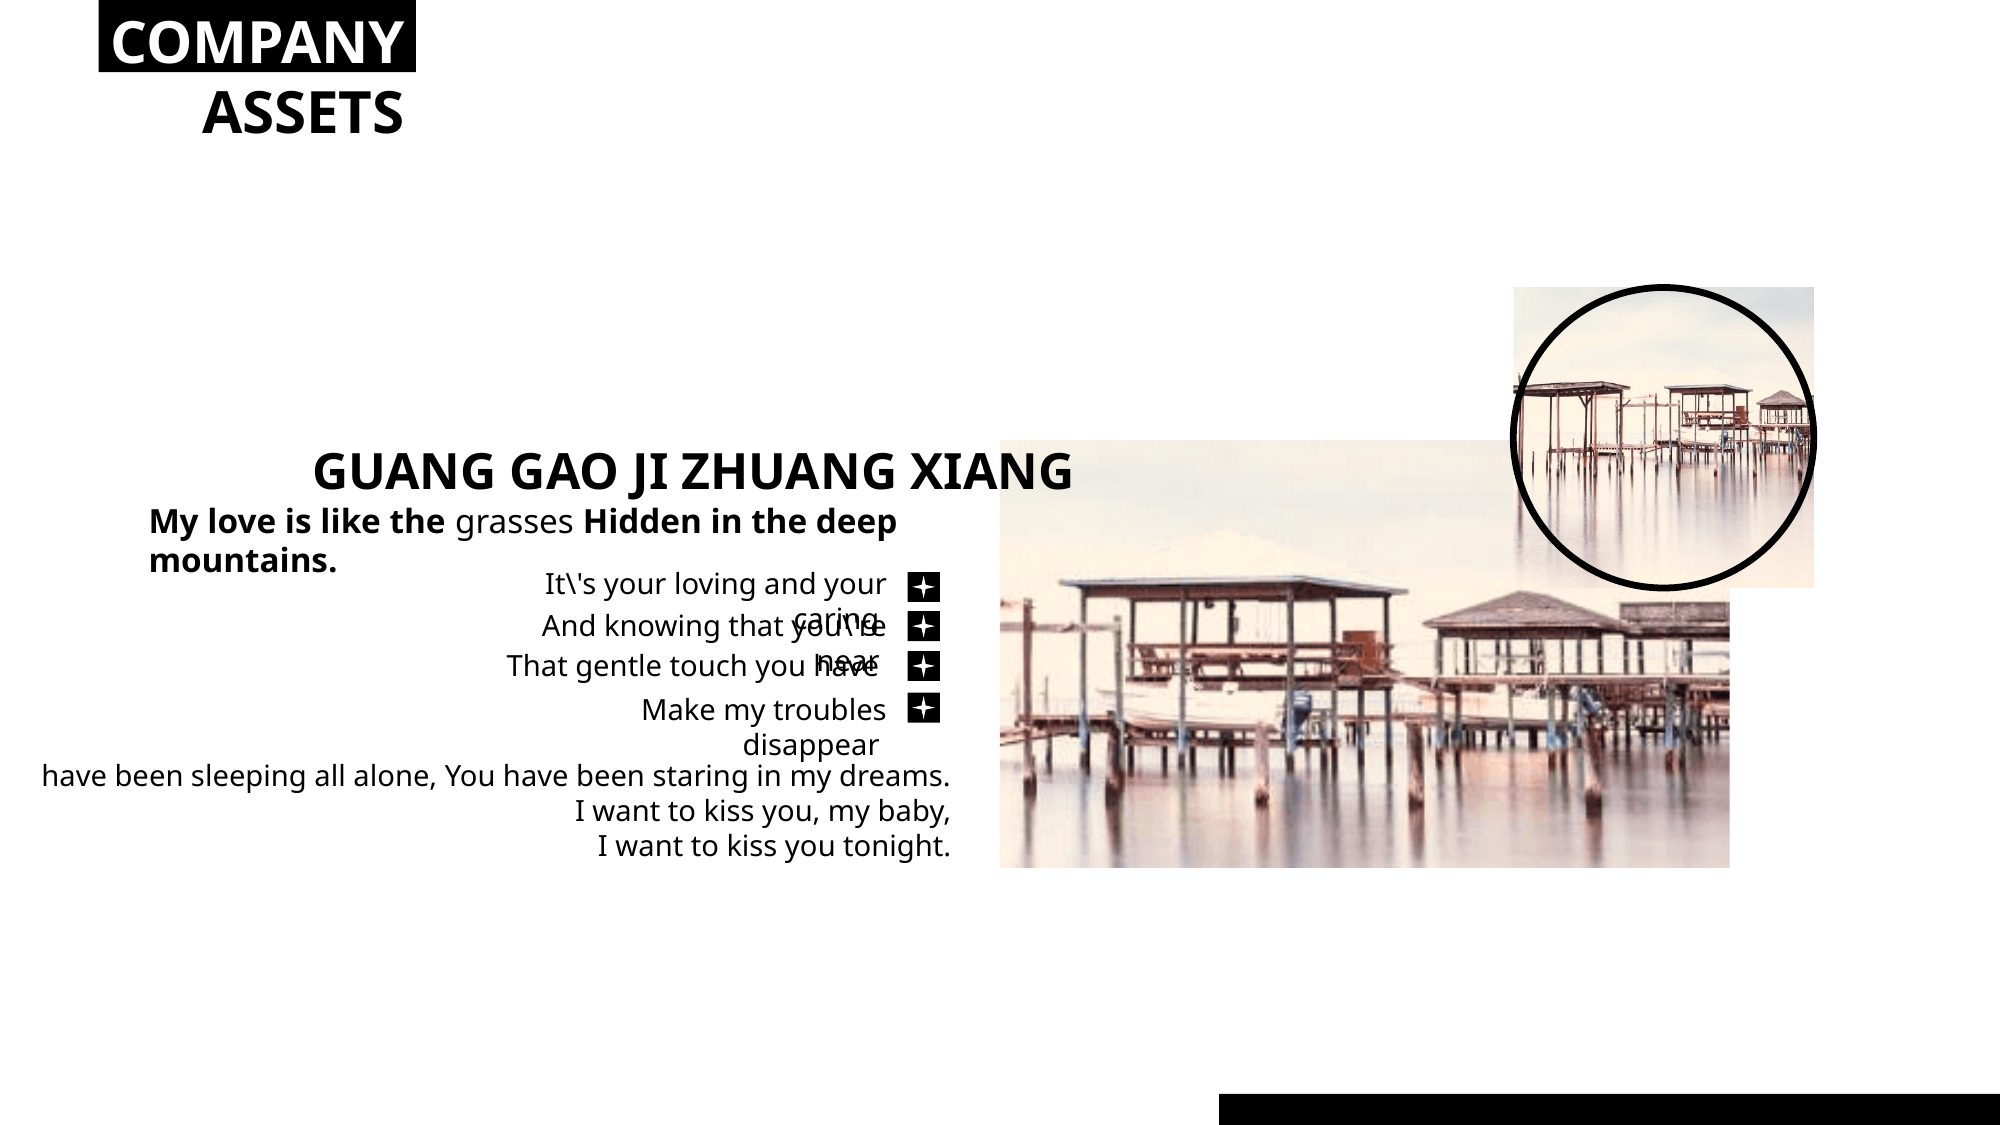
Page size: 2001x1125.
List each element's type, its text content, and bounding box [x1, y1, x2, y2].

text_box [907, 572, 940, 602]
text_box COMPANY ASSETS [95, 0, 420, 153]
picture [999, 440, 1730, 868]
text_box have been sleeping all alone, You have been staring in my dreams. I want to kiss you, my baby, I want to kiss you tonight. [0, 749, 974, 870]
text_box GUANG GAO JI ZHUANG XIANG [297, 431, 1100, 492]
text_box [907, 692, 940, 723]
text_box And knowing that you\'re near [486, 600, 902, 640]
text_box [907, 650, 940, 681]
text_box That gentle touch you have [486, 640, 902, 683]
text_box Make my troubles disappear [486, 683, 902, 769]
text_box My love is like the grasses Hidden in the deep mountains. [133, 492, 999, 587]
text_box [1513, 287, 1814, 588]
text_box [1218, 1093, 2000, 1125]
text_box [907, 611, 940, 642]
text_box It\'s your loving and your caring [486, 557, 902, 600]
